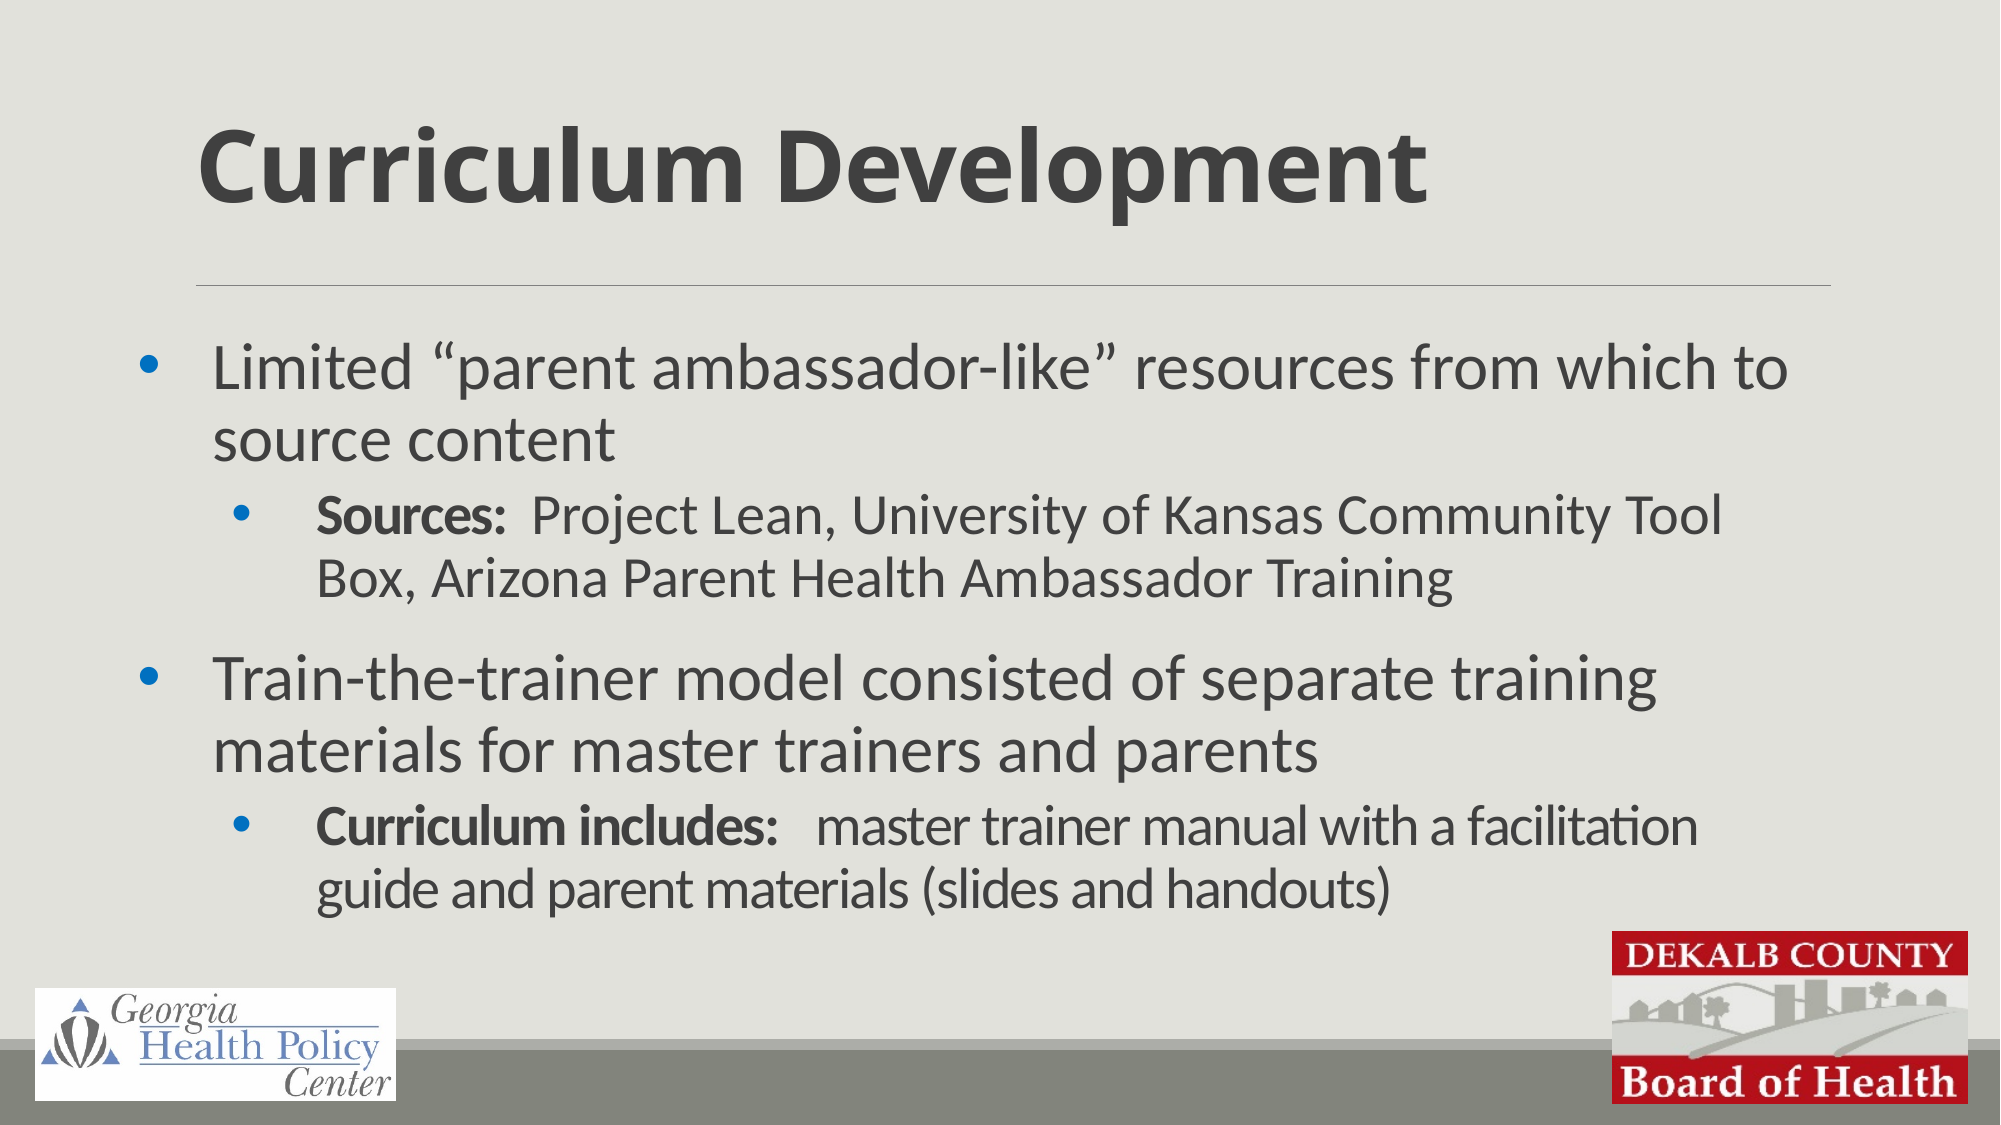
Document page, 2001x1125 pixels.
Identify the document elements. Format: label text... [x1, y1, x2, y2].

title Curriculum Development [180, 47, 1830, 231]
list Limited “parent ambassador-like” resources from which to source content Sources: Project Lean, University of Kansas Community Tool Box, Arizona Parent Health Ambassador Training Train-the-trainer model consisted of separate training materials for master trainers and parents Curriculum includes: master trainer manual with a facilitation guide and parent materials (slides and handouts) [137, 324, 1824, 985]
text_box [137, 584, 1815, 810]
picture [1612, 931, 1968, 1104]
picture [35, 988, 396, 1101]
